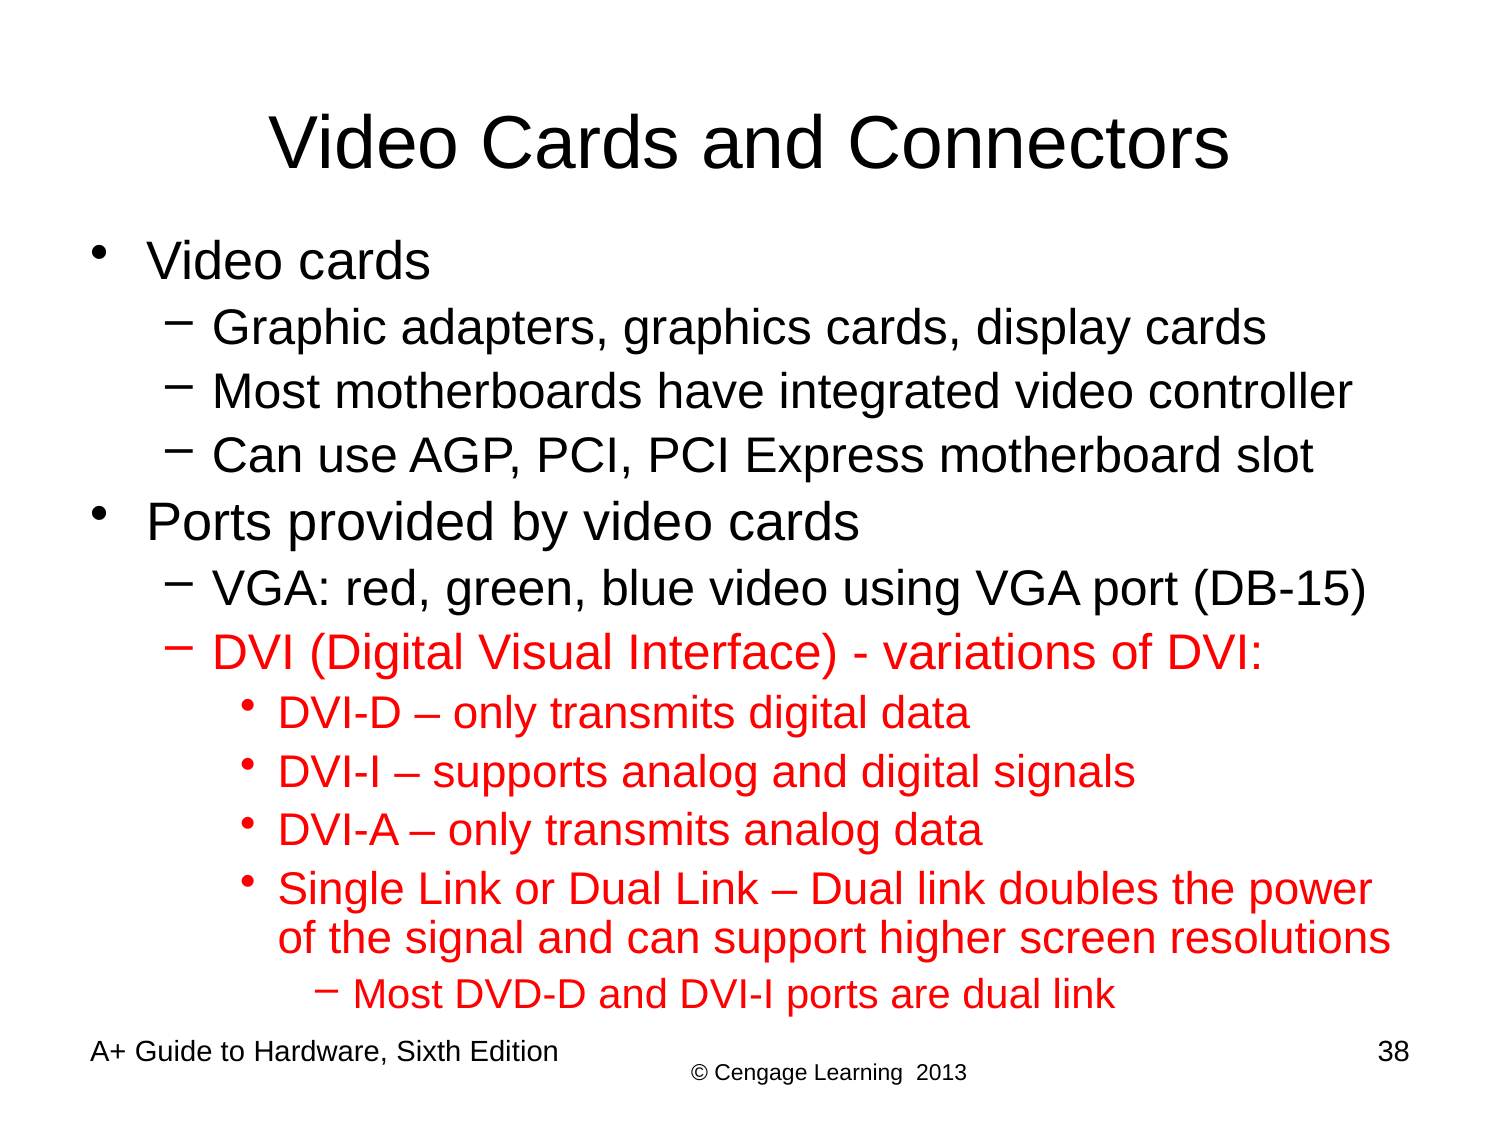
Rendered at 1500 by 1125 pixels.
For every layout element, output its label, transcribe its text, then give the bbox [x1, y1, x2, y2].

title Video Cards and Connectors [75, 45, 1425, 224]
footer A+ Guide to Hardware, Sixth Edition [74, 1024, 676, 1103]
slide_number 38 [1074, 1024, 1426, 1103]
list Video cards Graphic adapters, graphics cards, display cards Most motherboards have integrated video controller Can use AGP, PCI, PCI Express motherboard slot Ports provided by video cards VGA: red, green, blue video using VGA port (DB-15) DVI (Digital Visual Interface) - variations of DVI: DVI-D – only transmits digital data DVI-I – supports analog and digital signals DVI-A – only transmits analog data Single Link or Dual Link – Dual link doubles the power of the signal and can support higher screen resolutions Most DVD-D and DVI-I ports are dual link [75, 224, 1425, 1038]
